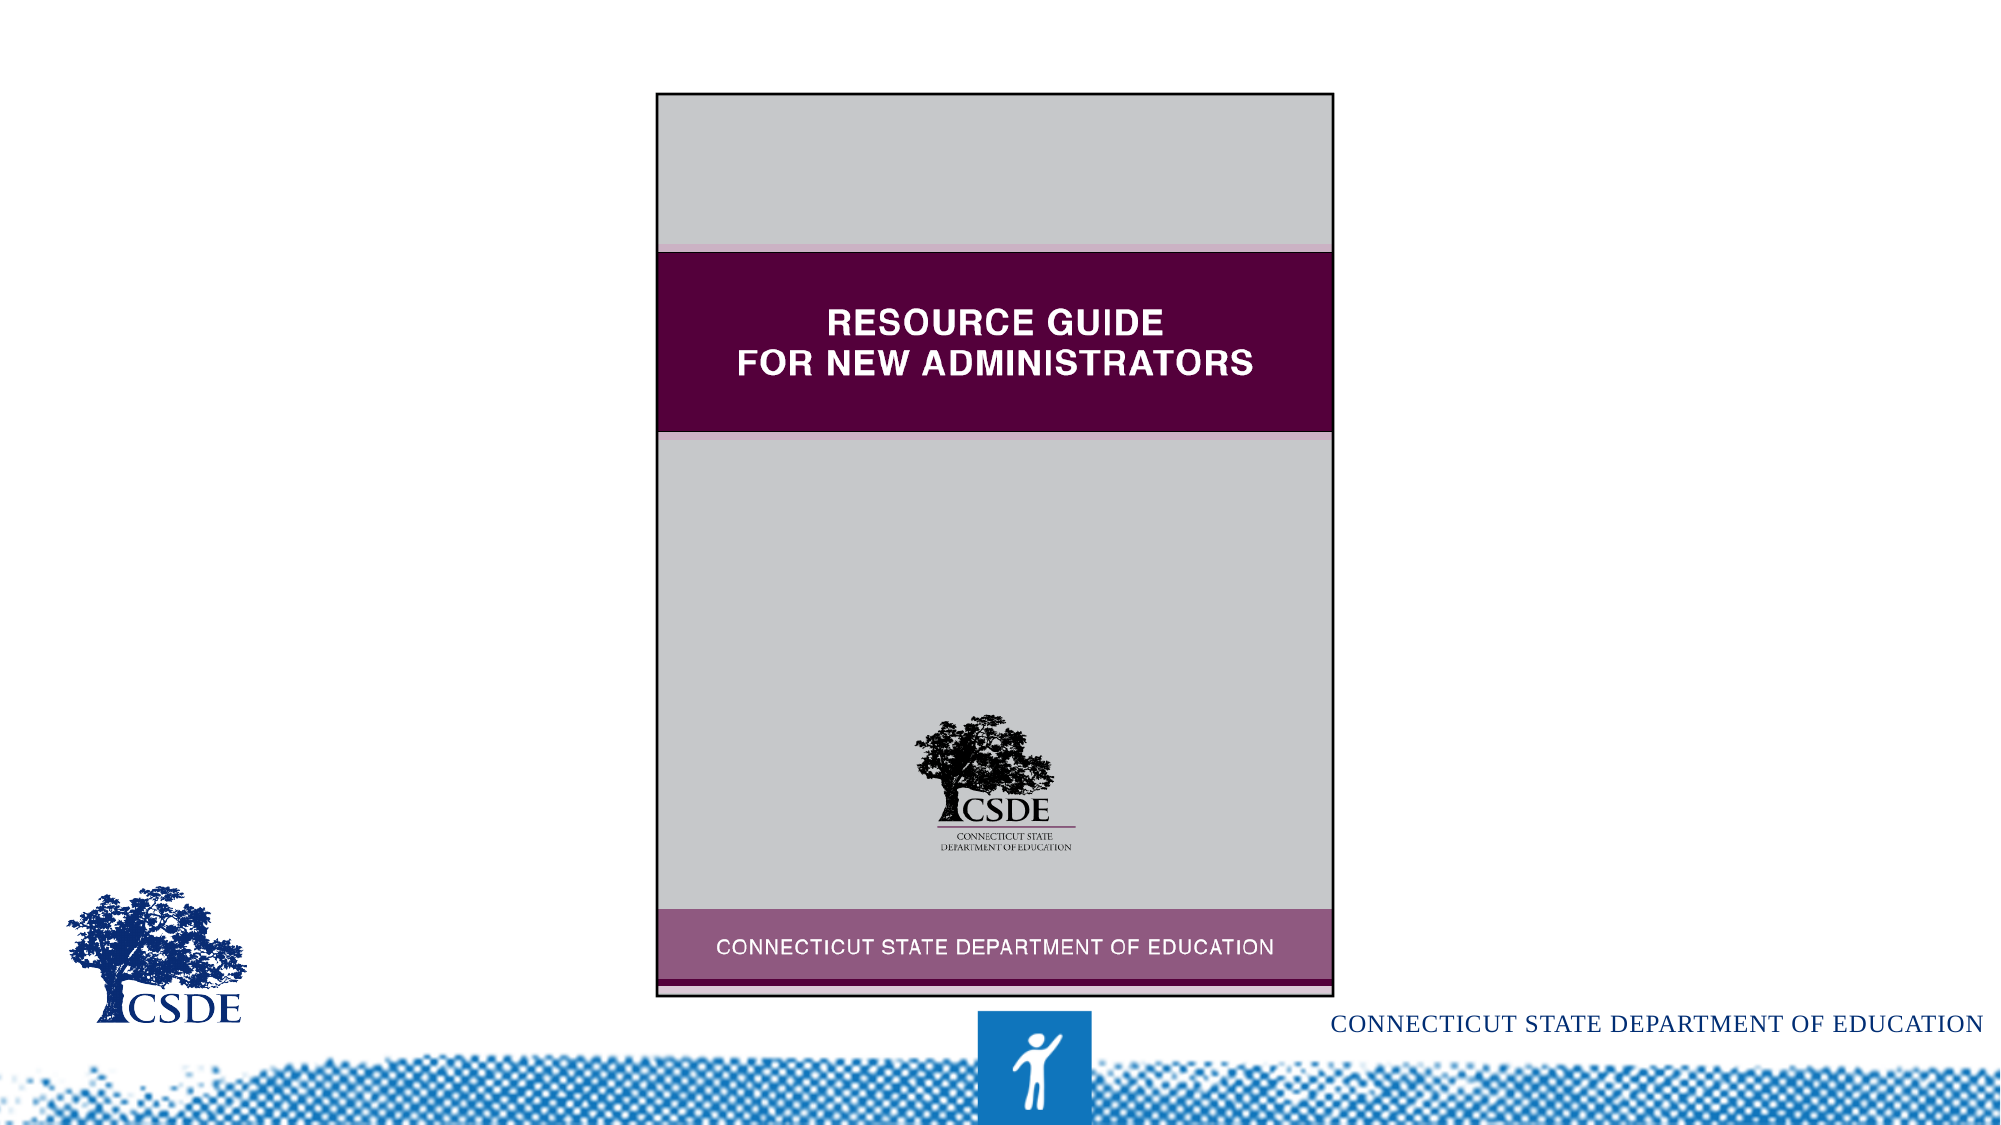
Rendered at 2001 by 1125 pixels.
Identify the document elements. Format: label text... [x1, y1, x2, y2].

text_box CONNECTICUT STATE DEPARTMENT OF EDUCATION [1307, 1000, 2000, 1045]
picture [0, 0, 2001, 1125]
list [653, 89, 1336, 999]
